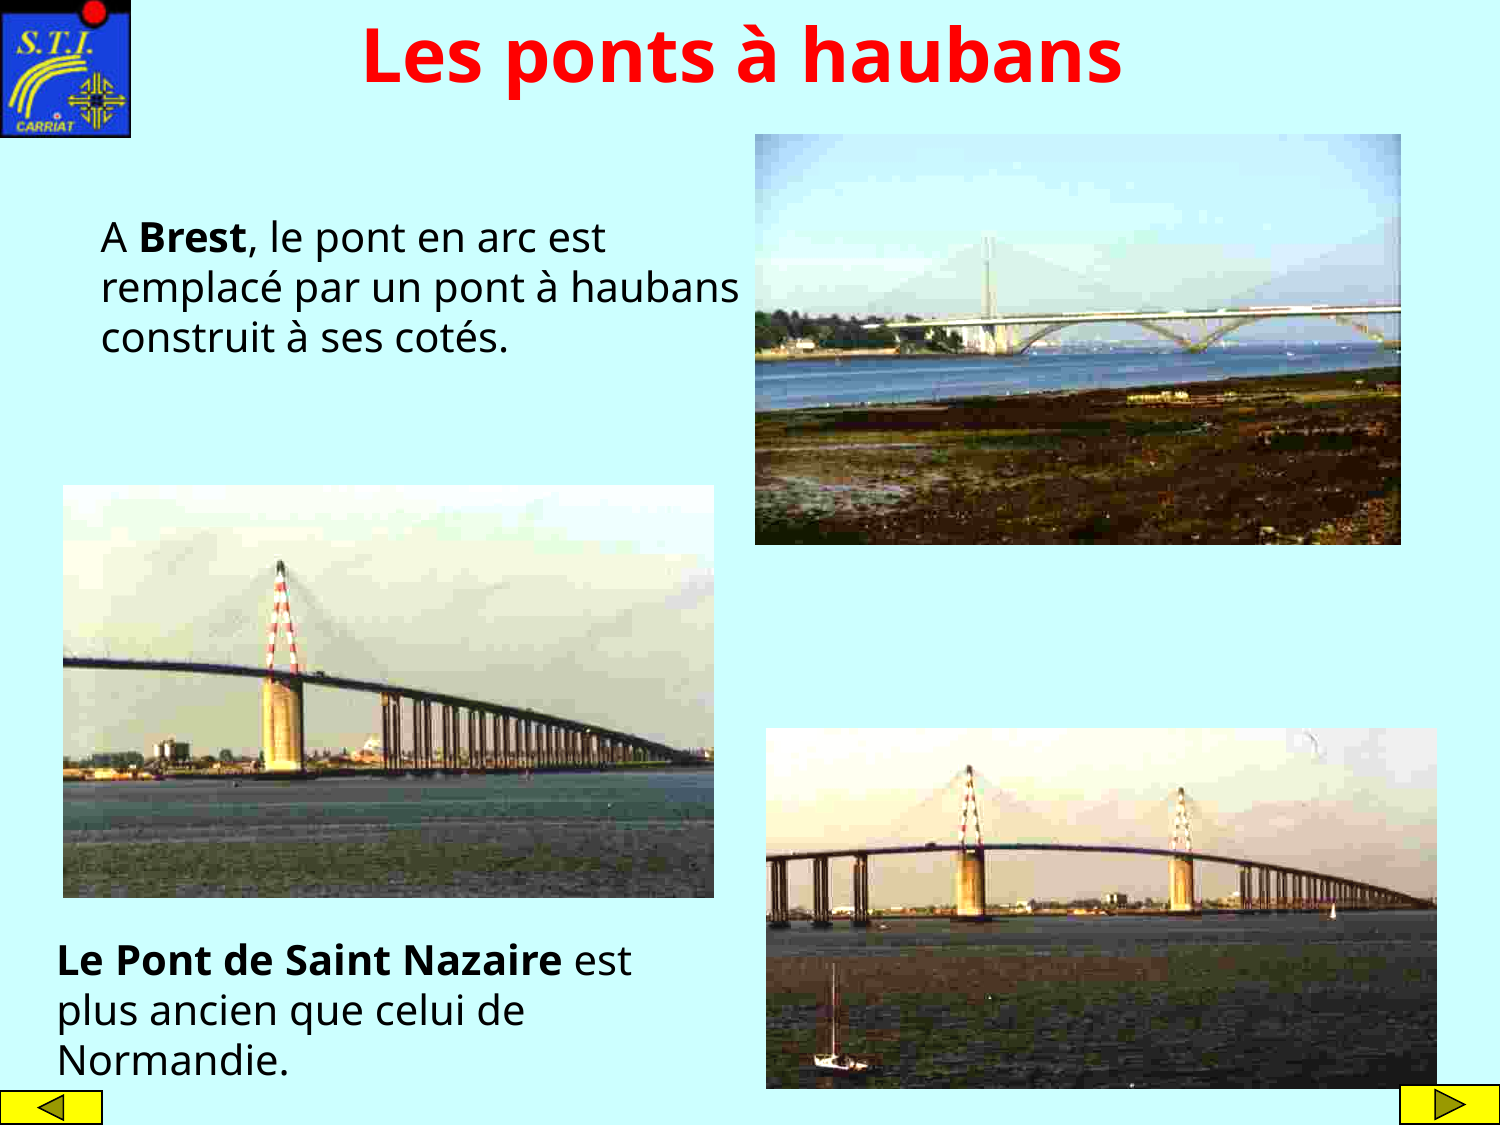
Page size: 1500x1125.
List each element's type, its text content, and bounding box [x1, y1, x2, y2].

picture [0, 0, 131, 138]
text_box Le Pont de Saint Nazaire est plus ancien que celui de Normandie. [41, 926, 658, 1092]
text_box Les ponts à haubans [345, 0, 1139, 105]
picture [755, 134, 1401, 545]
text_box [0, 1091, 103, 1125]
picture [766, 728, 1437, 1089]
picture [63, 484, 715, 898]
text_box A Brest, le pont en arc est remplacé par un pont à haubans construit à ses cotés. [85, 203, 750, 369]
text_box [1400, 1084, 1500, 1125]
